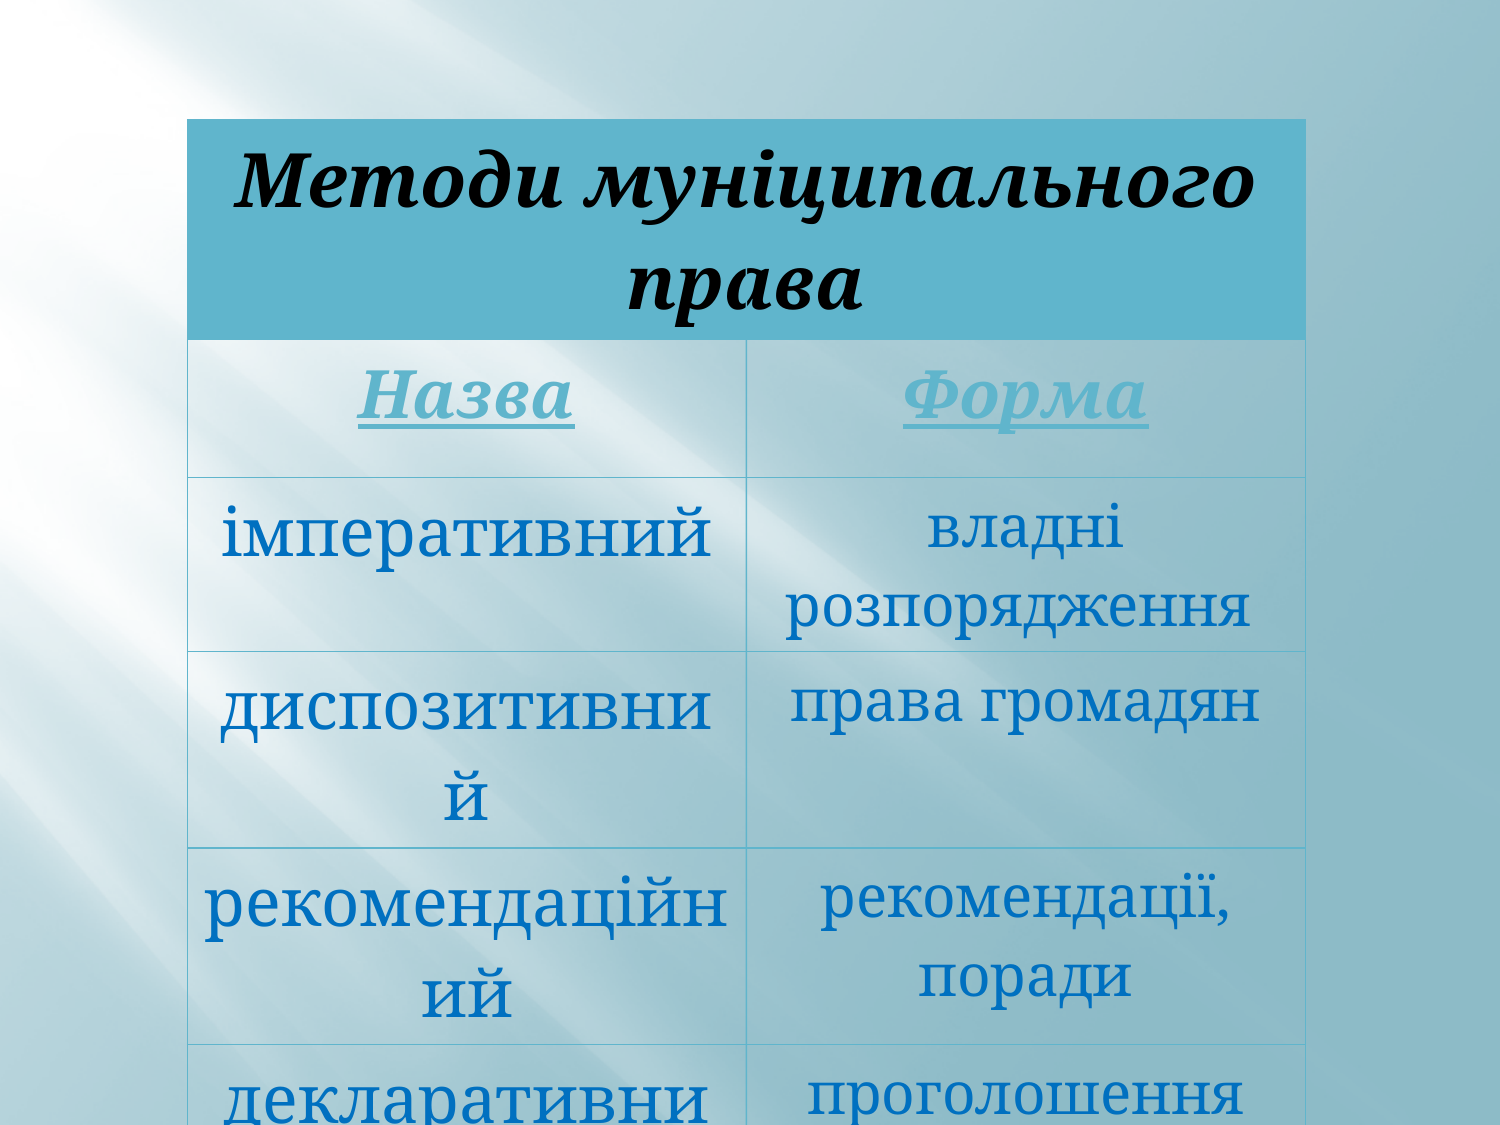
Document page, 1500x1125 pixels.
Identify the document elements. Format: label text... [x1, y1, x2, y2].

table_cell проголошення [748, 1045, 1305, 1125]
table_cell рекомендаційний [188, 849, 745, 1044]
table_cell імперативний [188, 478, 740, 651]
table_cell диспозитивний [188, 652, 740, 847]
table_cell Форма [753, 340, 1305, 477]
table_cell декларативний [188, 1045, 745, 1125]
table_header Методи муніципального права [188, 121, 1305, 339]
table_cell владні розпорядження [753, 478, 1305, 651]
table_cell Назва [188, 340, 740, 477]
table_cell права громадян [753, 652, 1305, 847]
table_cell рекомендації, поради [748, 849, 1305, 1044]
